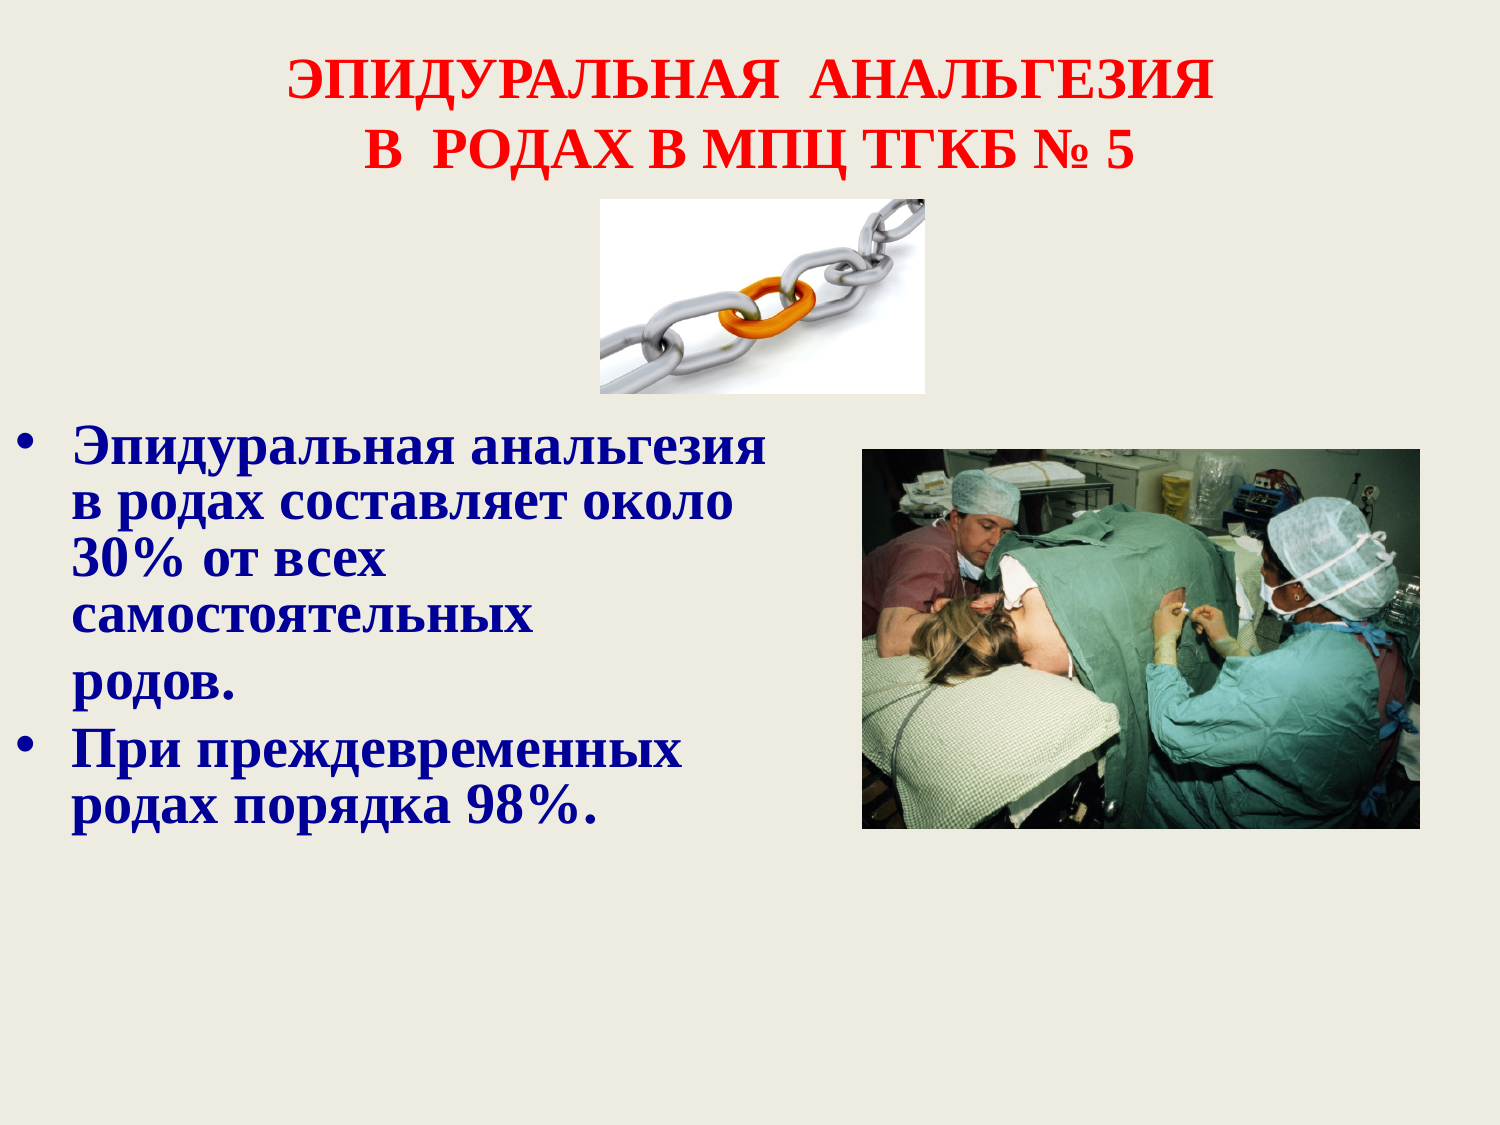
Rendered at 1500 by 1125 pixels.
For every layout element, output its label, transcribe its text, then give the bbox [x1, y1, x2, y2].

list Эпидуральная анальгезия в родах составляет около 30% от всех самостоятельных родов. При преждевременных родах порядка 98%. [0, 262, 825, 1005]
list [862, 449, 1420, 829]
picture [599, 199, 926, 395]
title ЭПИДУРАЛЬНАЯ АНАЛЬГЕЗИЯ В РОДАХ В МПЦ ТГКБ № 5 [75, 45, 1425, 175]
